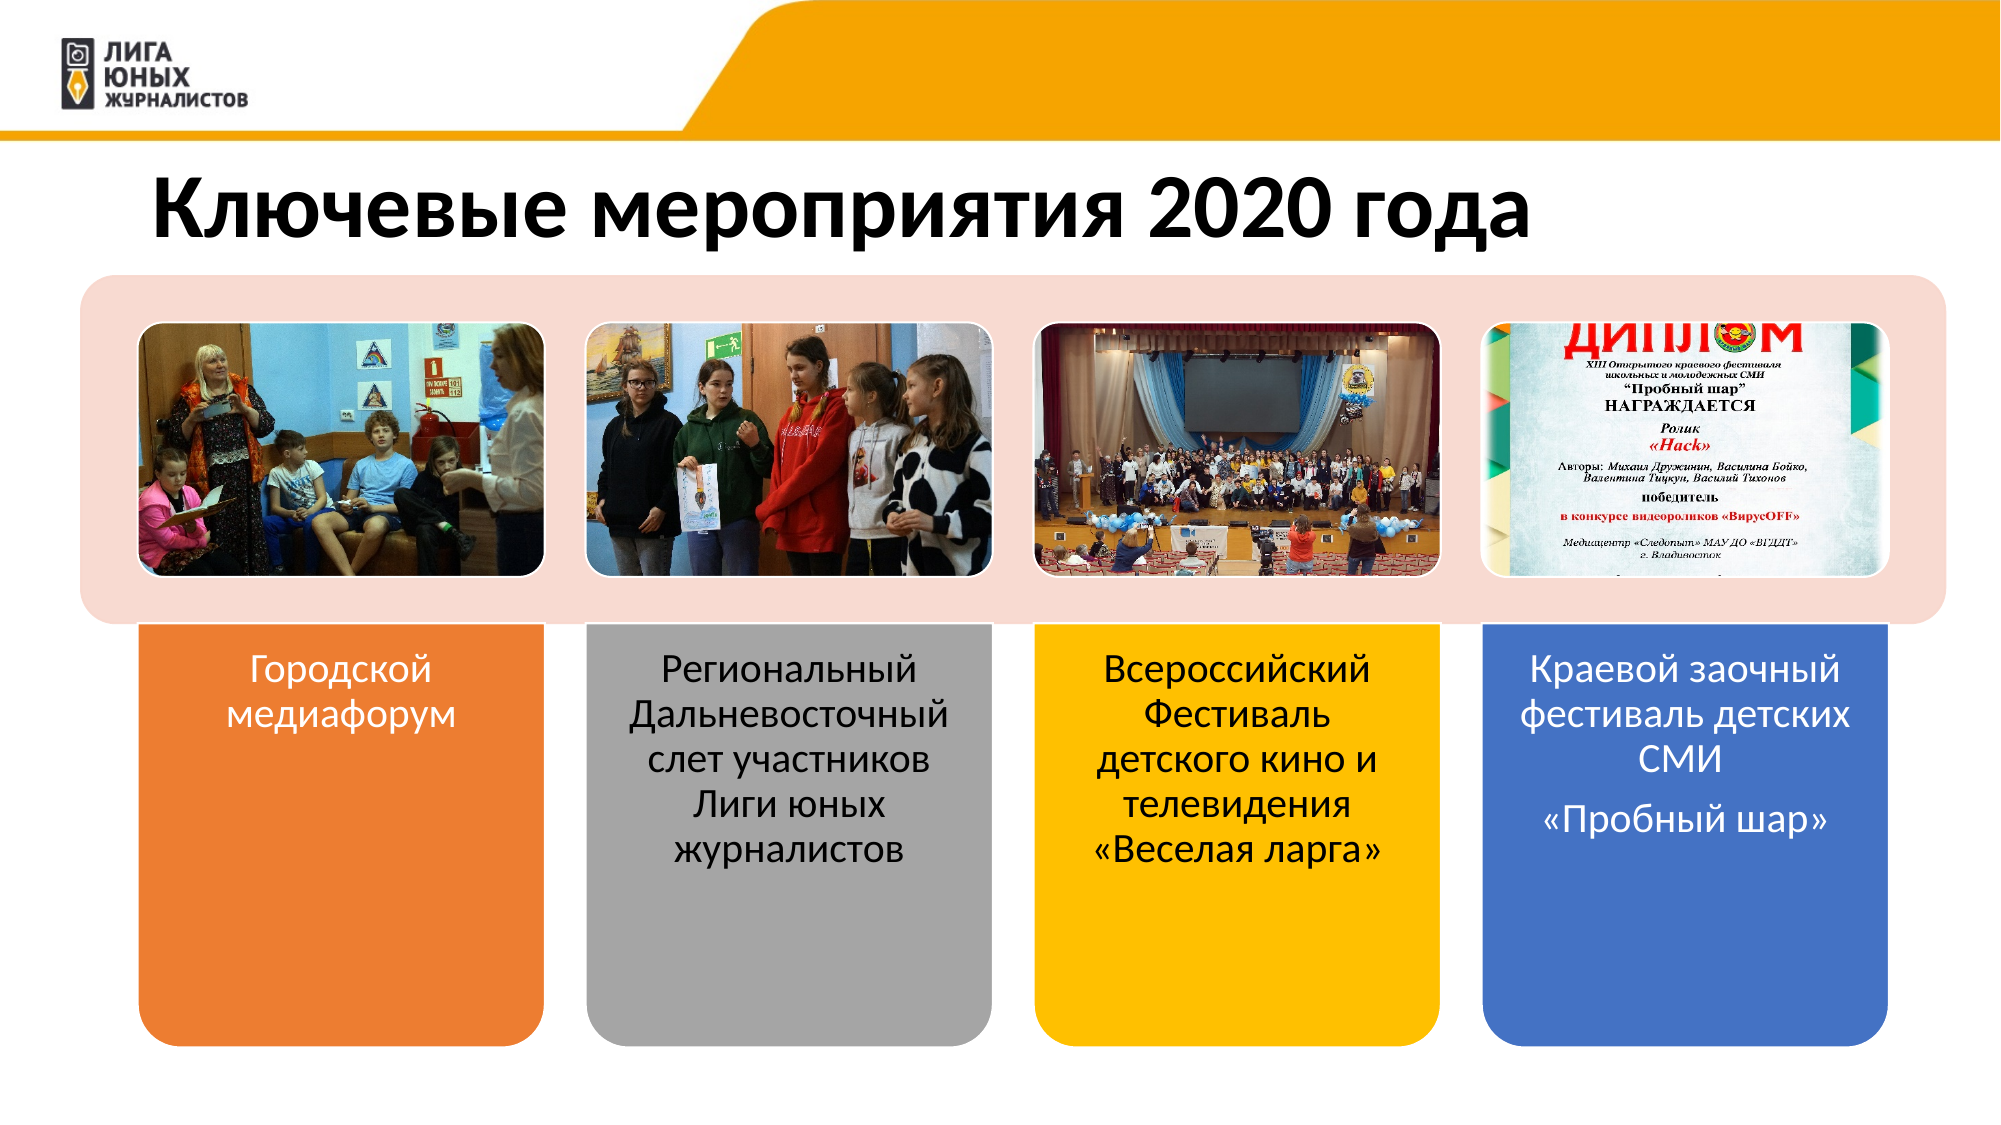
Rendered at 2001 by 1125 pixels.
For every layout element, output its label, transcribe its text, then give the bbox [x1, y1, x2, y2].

title Ключевые мероприятия 2020 года [137, 138, 1863, 275]
picture [0, 0, 2001, 1125]
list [81, 276, 1946, 1048]
